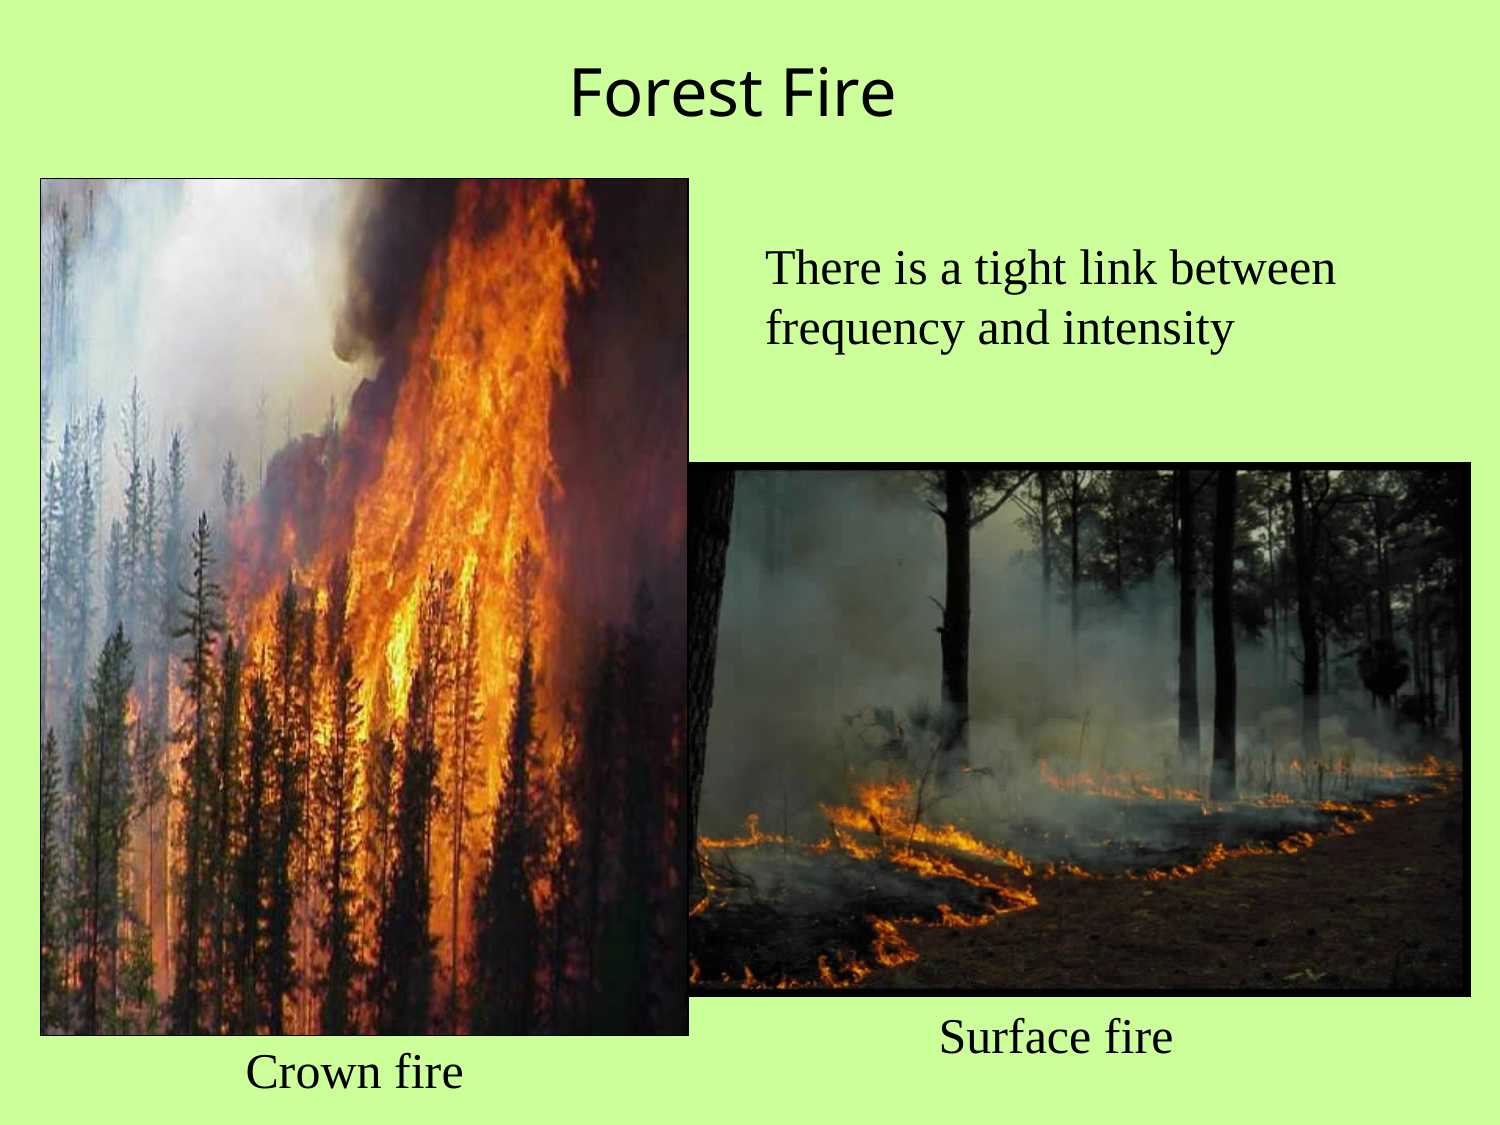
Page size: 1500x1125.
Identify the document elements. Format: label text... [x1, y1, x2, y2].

text_box There is a tight link between frequency and intensity [750, 226, 1400, 362]
text_box Crown fire [230, 1043, 498, 1106]
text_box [692, 462, 1472, 997]
picture [40, 178, 688, 1036]
text_box Surface fire [923, 1005, 1191, 1071]
text_box Forest Fire [76, 42, 1390, 138]
